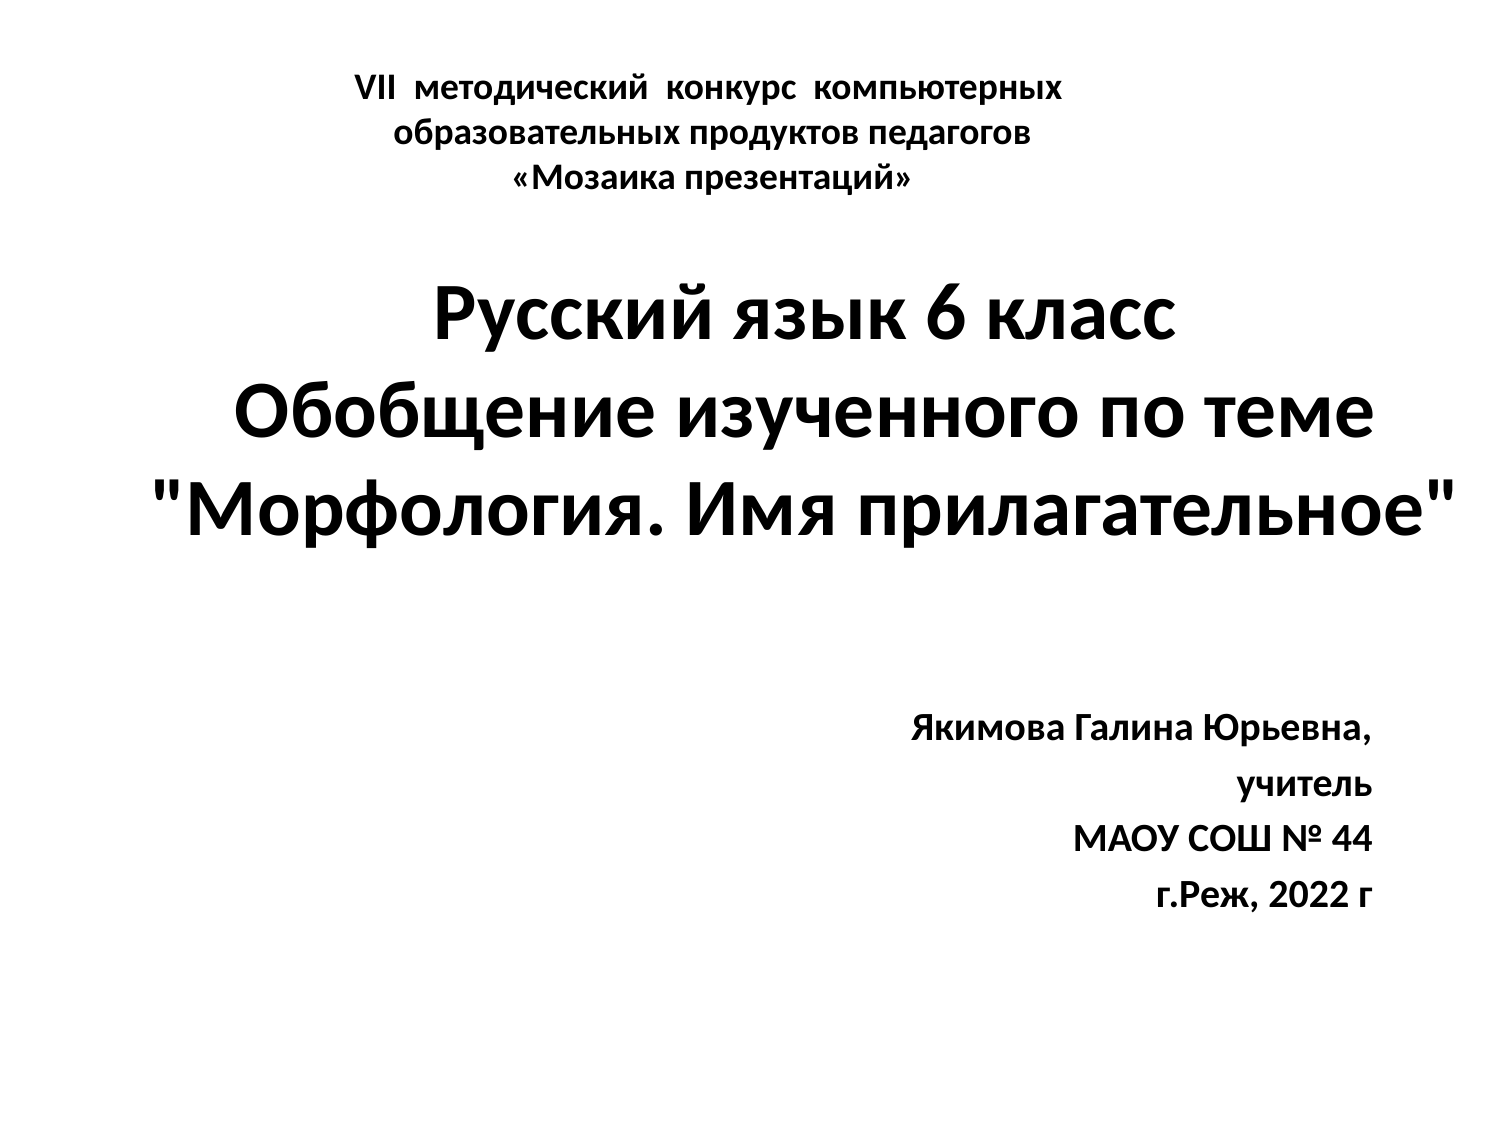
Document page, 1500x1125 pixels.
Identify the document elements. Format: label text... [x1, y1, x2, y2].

title Русский язык 6 класс Обобщение изученного по теме "Морфология. Имя прилагательное" [112, 219, 1500, 591]
text_box VII методический конкурс компьютерных образовательных продуктов педагогов «Мозаика презентаций» [123, 54, 1294, 205]
subtitle Якимова Галина Юрьевна, учитель МАОУ СОШ № 44 г.Реж, 2022 г [679, 692, 1388, 925]
